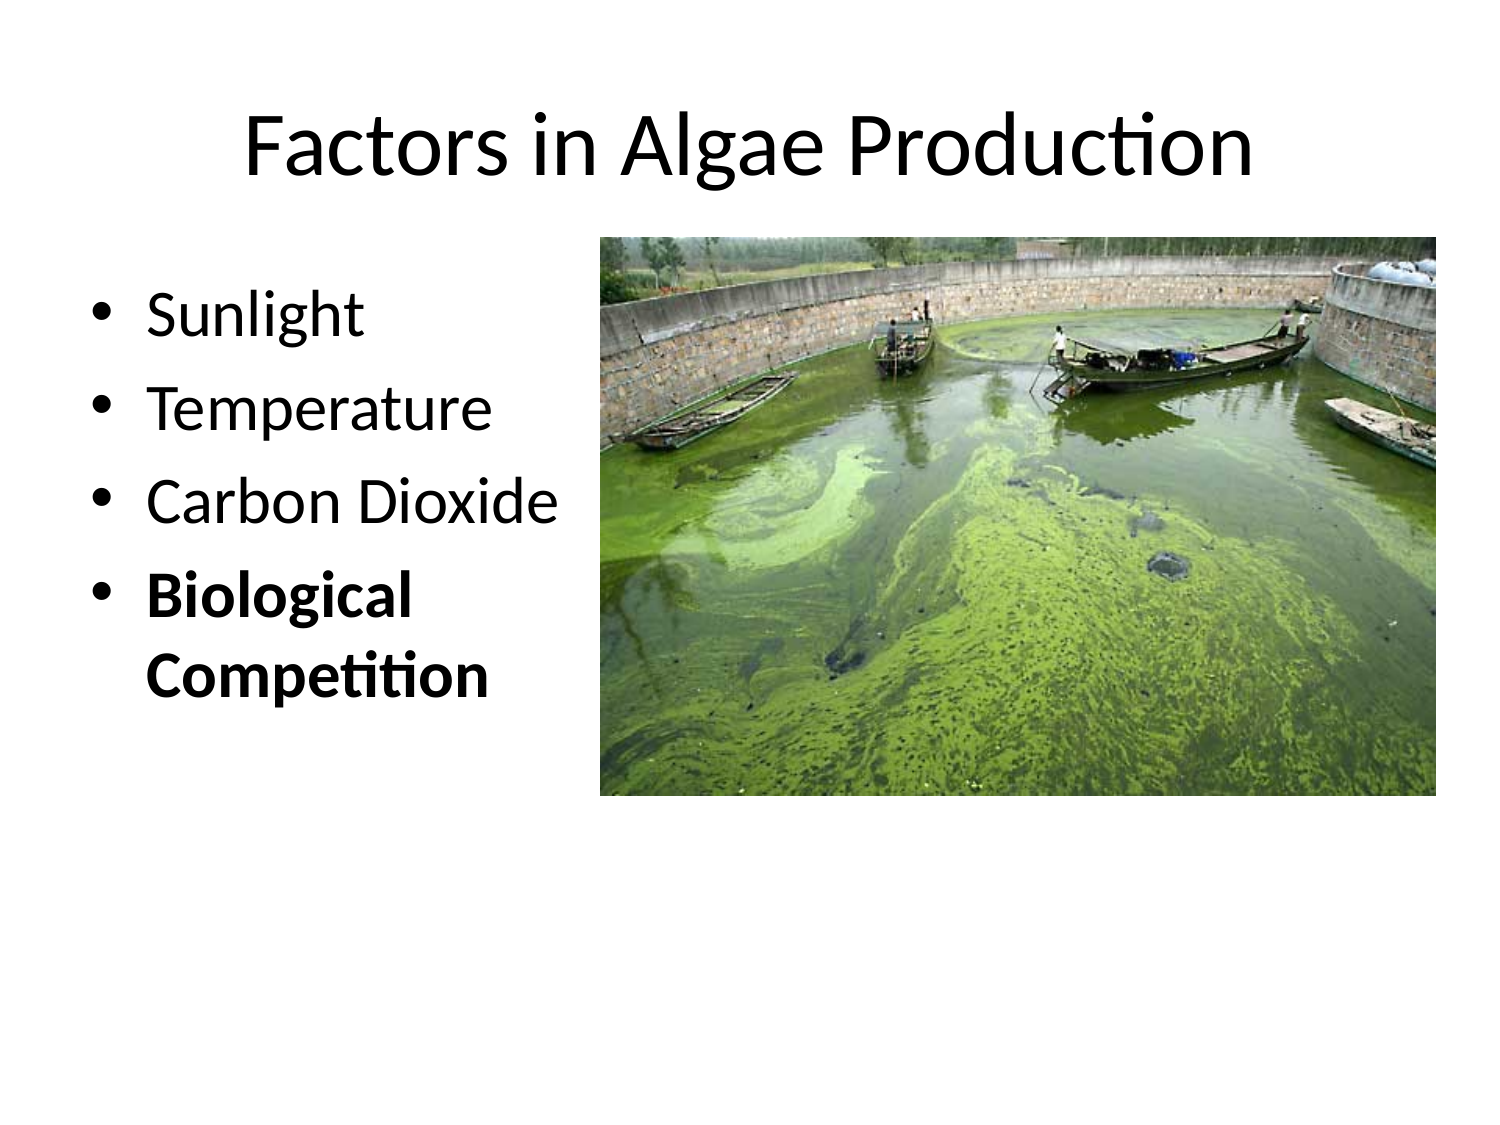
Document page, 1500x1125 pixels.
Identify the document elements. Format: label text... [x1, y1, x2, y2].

list Sunlight Temperature Carbon Dioxide Biological Competition [75, 262, 738, 1005]
title Factors in Algae Production [75, 45, 1425, 233]
picture [599, 237, 1437, 796]
